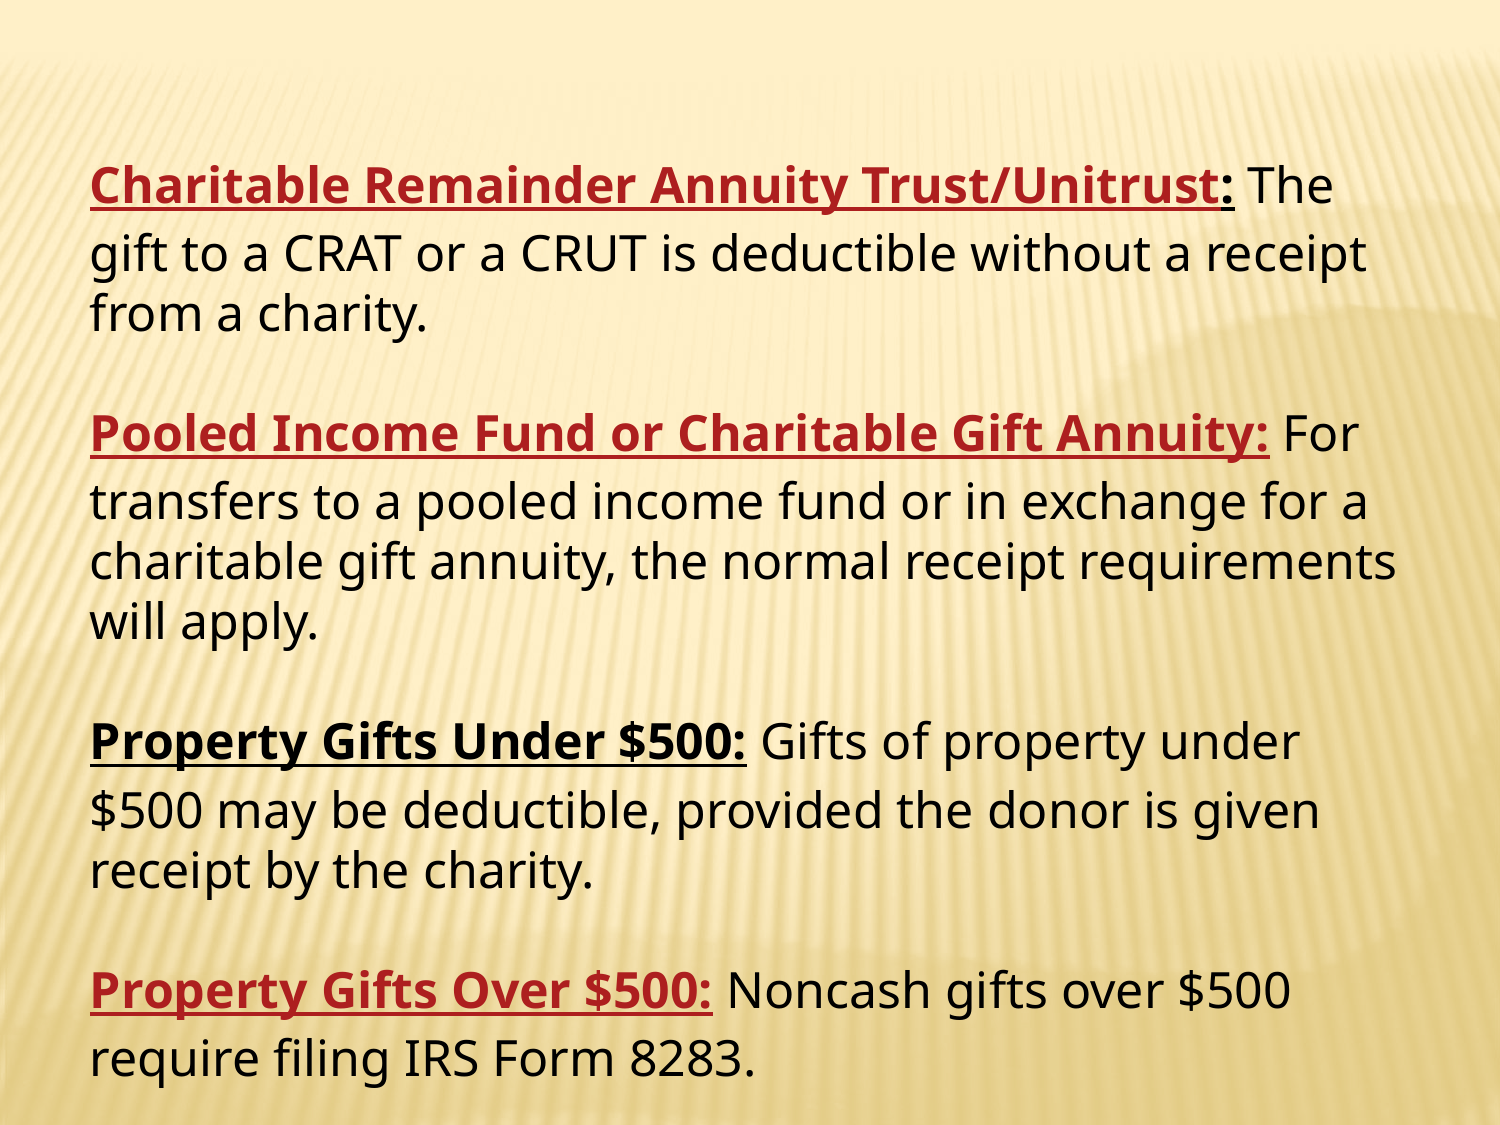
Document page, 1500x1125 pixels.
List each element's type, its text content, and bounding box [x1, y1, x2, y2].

text_box Charitable Remainder Annuity Trust/Unitrust: The gift to a CRAT or a CRUT is deductible without a receipt from a charity. Pooled Income Fund or Charitable Gift Annuity: For transfers to a pooled income fund or in exchange for a charitable gift annuity, the normal receipt requirements will apply. Property Gifts Under $500: Gifts of property under $500 may be deductible, provided the donor is given receipt by the charity. Property Gifts Over $500: Noncash gifts over $500 require filing IRS Form 8283. [74, 145, 1425, 1061]
